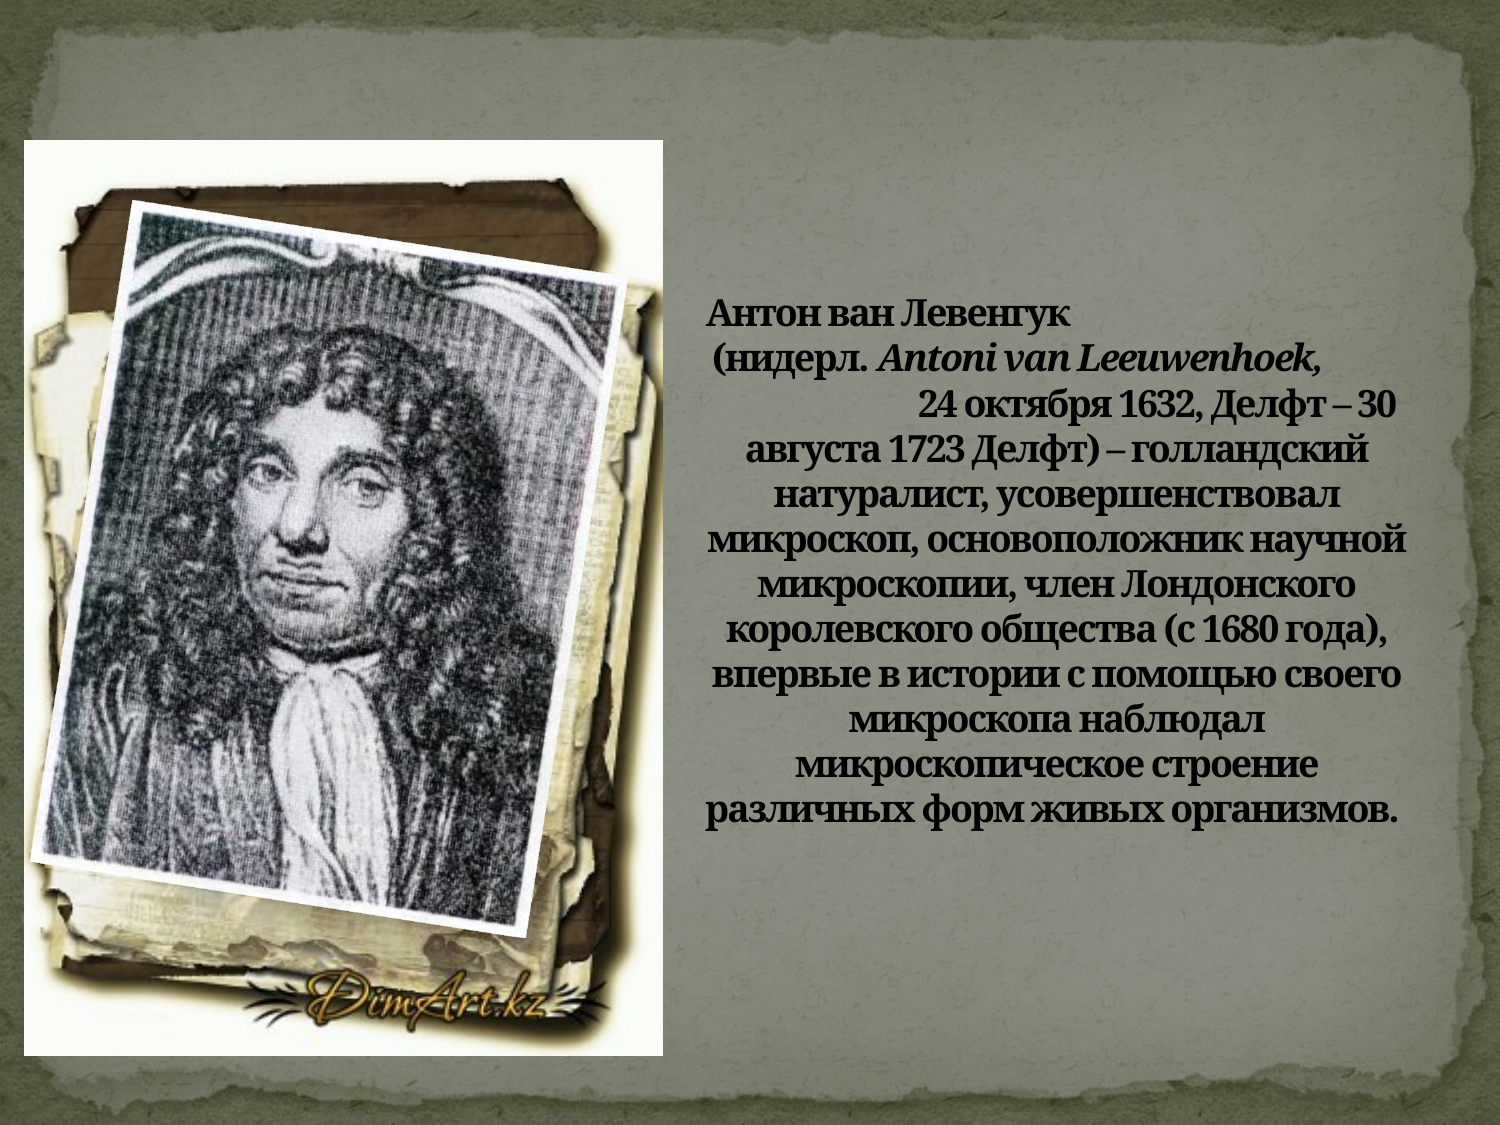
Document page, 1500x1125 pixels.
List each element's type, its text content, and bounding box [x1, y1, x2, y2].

title Антон ван Левенгук (нидерл. Antoni van Leeuwenhoek, 24 октября 1632, Делфт – 30 августа 1723 Делфт) – голландский натуралист, усовершенствовал микроскоп, основоположник научной микроскопии, член Лондонского королевского общества (с 1680 года), впервые в истории с помощью своего микроскопа наблюдал микроскопическое строение различных форм живых организмов. [687, 212, 1425, 838]
picture [24, 140, 663, 1056]
